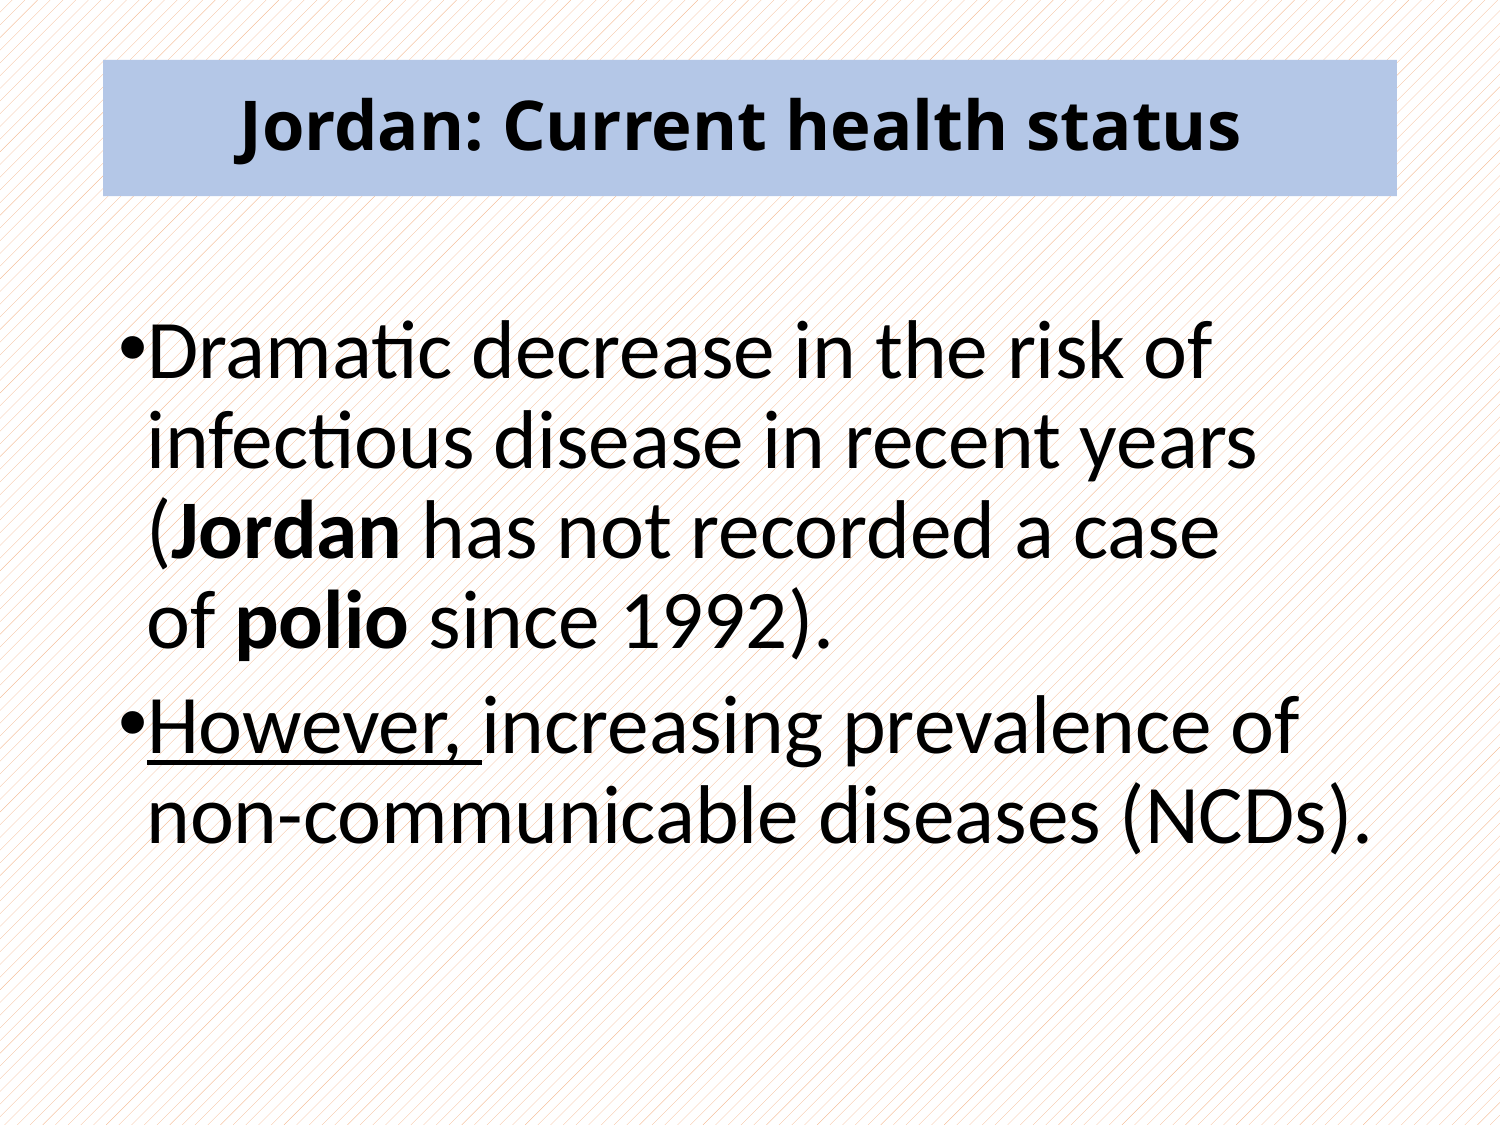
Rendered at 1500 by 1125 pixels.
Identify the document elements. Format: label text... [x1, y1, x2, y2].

list Dramatic decrease in the risk of infectious disease in recent years (Jordan has not recorded a case of polio since 1992). However, increasing prevalence of non-communicable diseases (NCDs). [103, 299, 1397, 1014]
text_box Jordan: Current health status [103, 59, 1397, 197]
